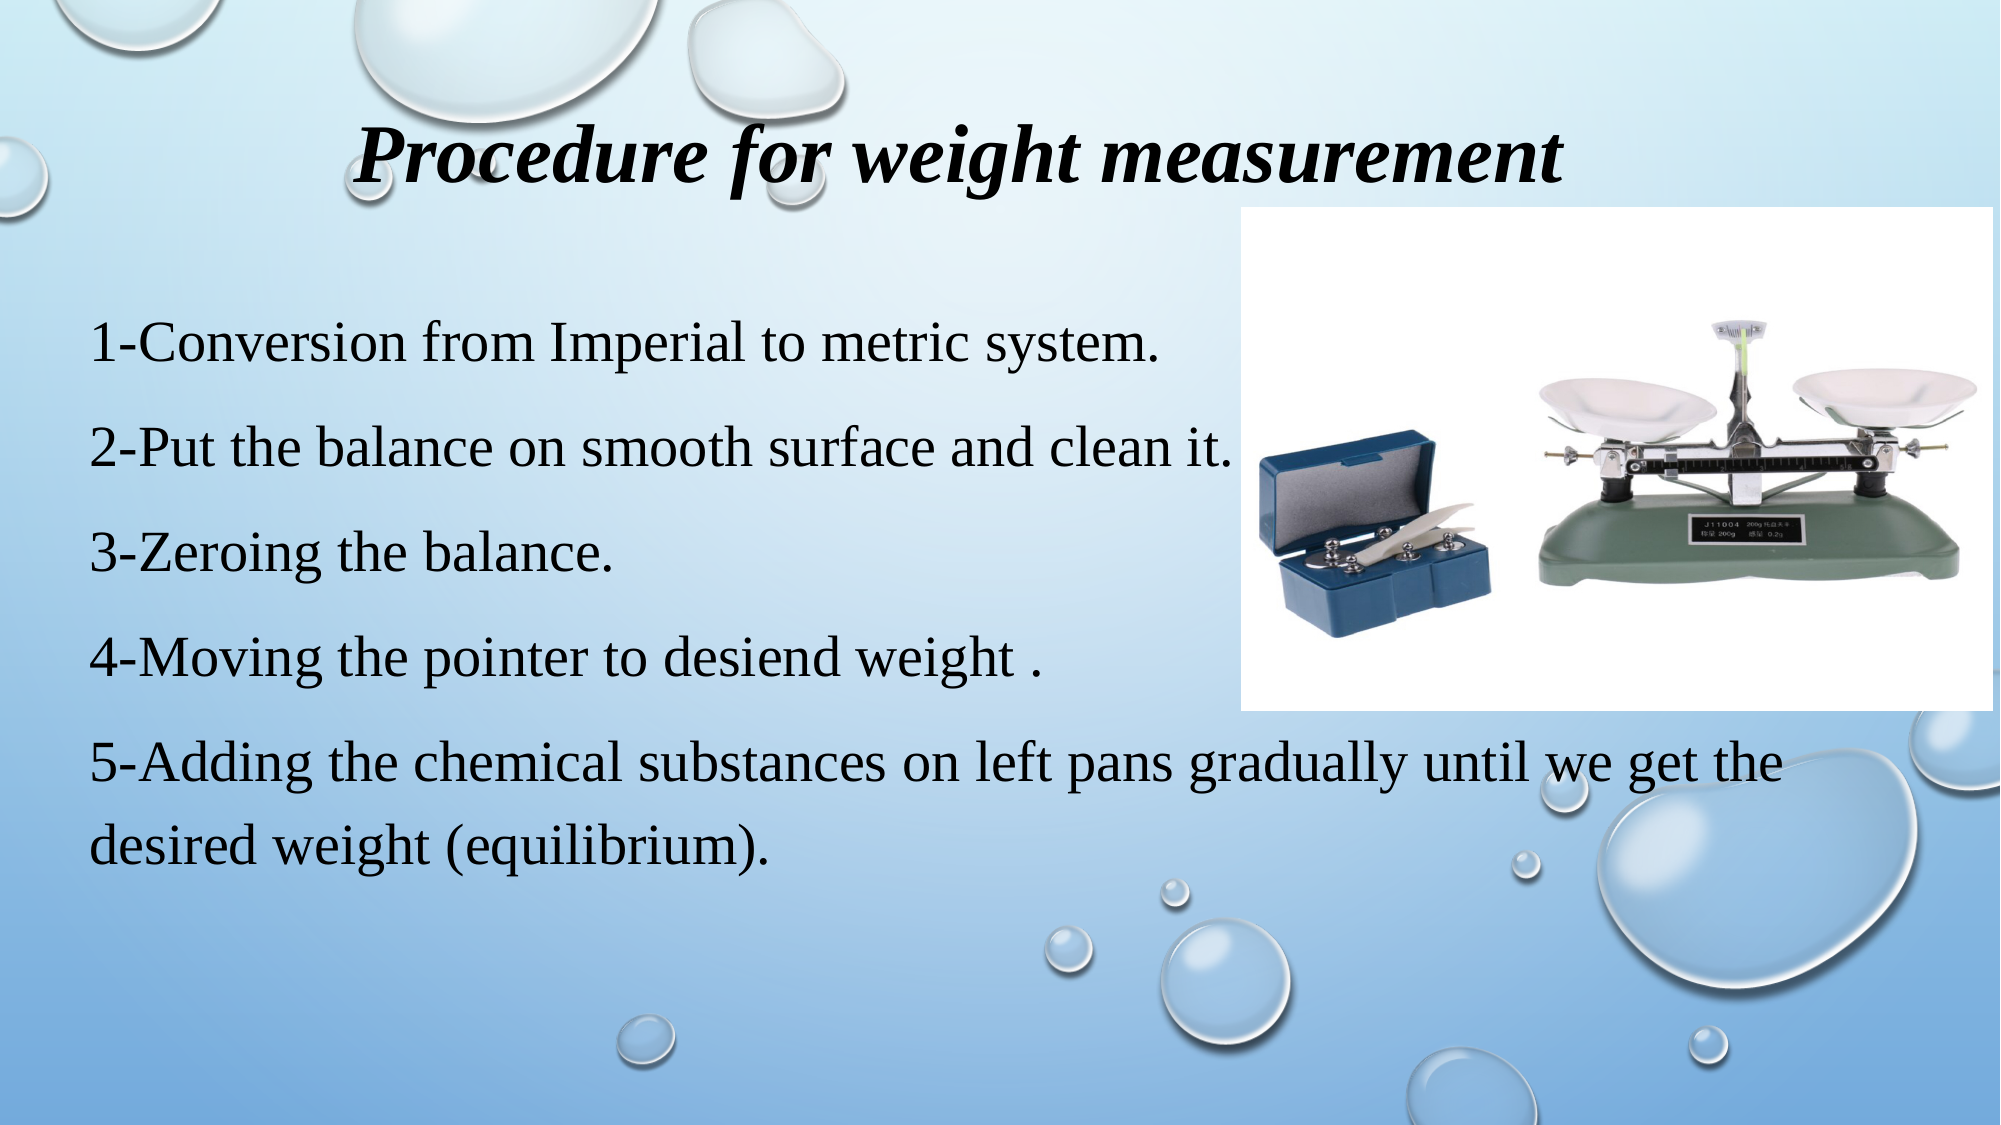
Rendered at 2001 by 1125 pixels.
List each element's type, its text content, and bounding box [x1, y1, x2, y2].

title Procedure for weight measurement [256, 84, 1682, 208]
picture [0, 0, 2000, 1125]
subtitle 1-Conversion from Imperial to metric system. 2-Put the balance on smooth surface and clean it. 3-Zeroing the balance. 4-Moving the pointer to desiend weight . 5-Adding the chemical substances on left pans gradually until we get the desired weight (equilibrium). [74, 281, 1954, 1076]
